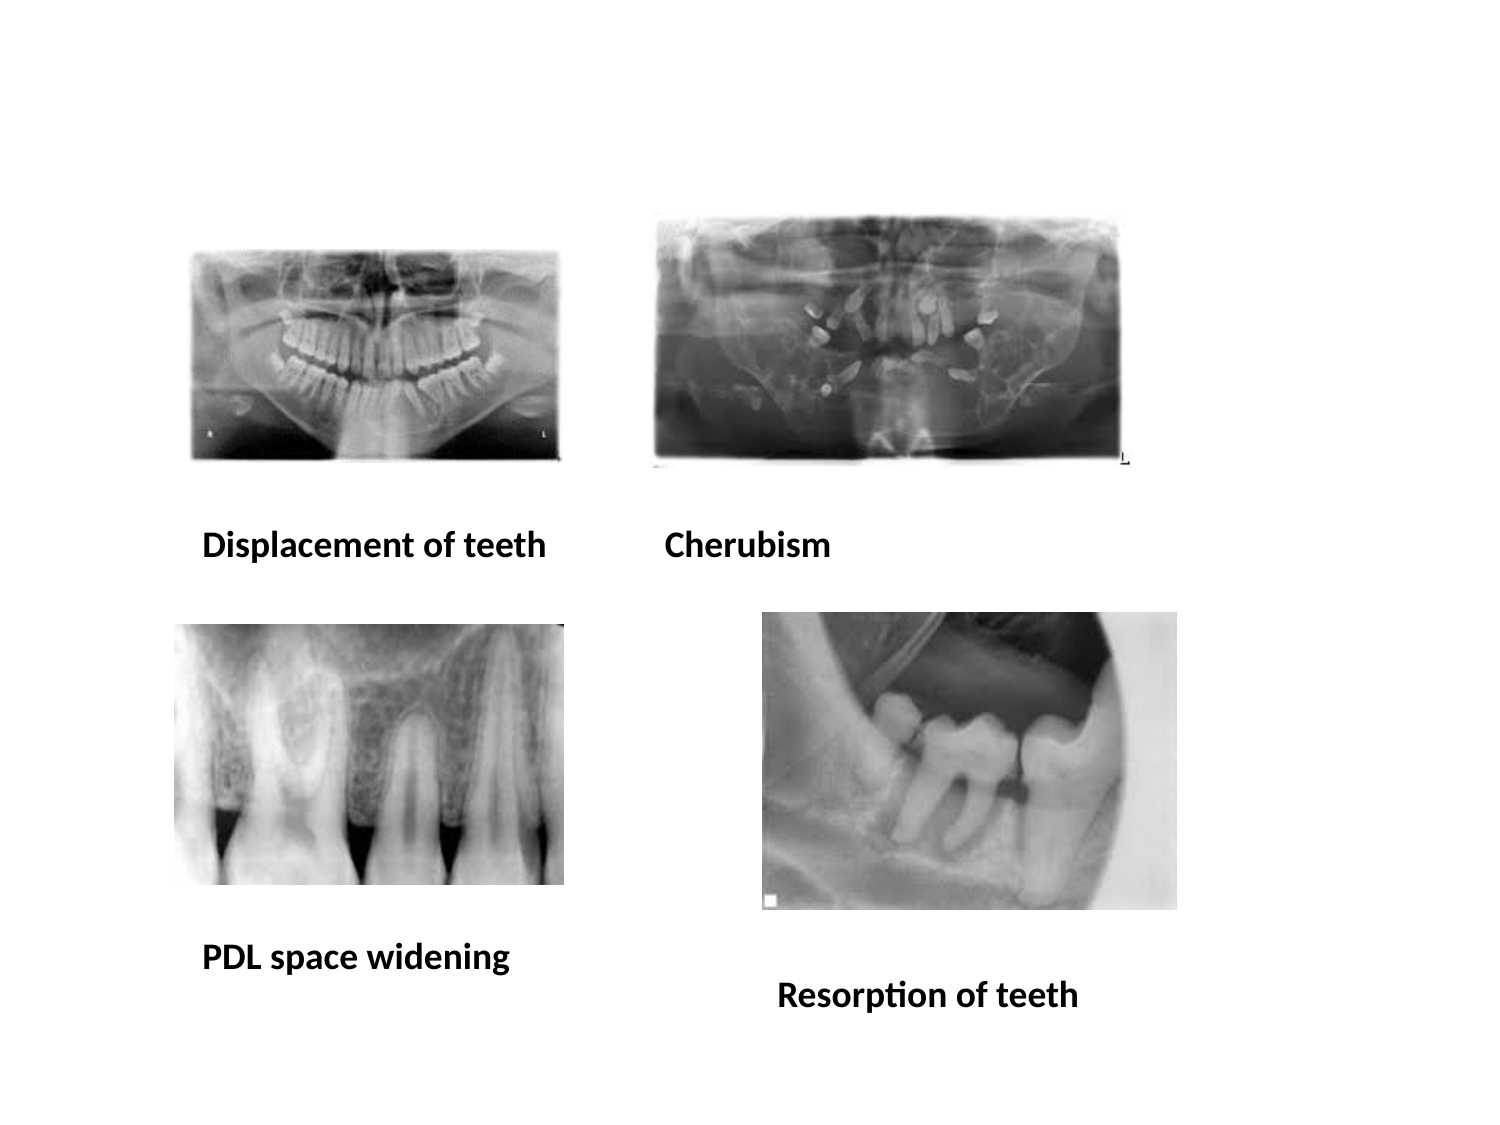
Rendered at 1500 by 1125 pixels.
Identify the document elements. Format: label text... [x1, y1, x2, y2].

picture [174, 624, 565, 885]
picture [187, 249, 563, 463]
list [649, 212, 1134, 468]
text_box Resorption of teeth [762, 962, 1188, 1023]
picture [762, 612, 1177, 910]
text_box Cherubism [650, 512, 900, 573]
text_box Displacement of teeth [187, 512, 563, 573]
text_box PDL space widening [187, 924, 550, 985]
